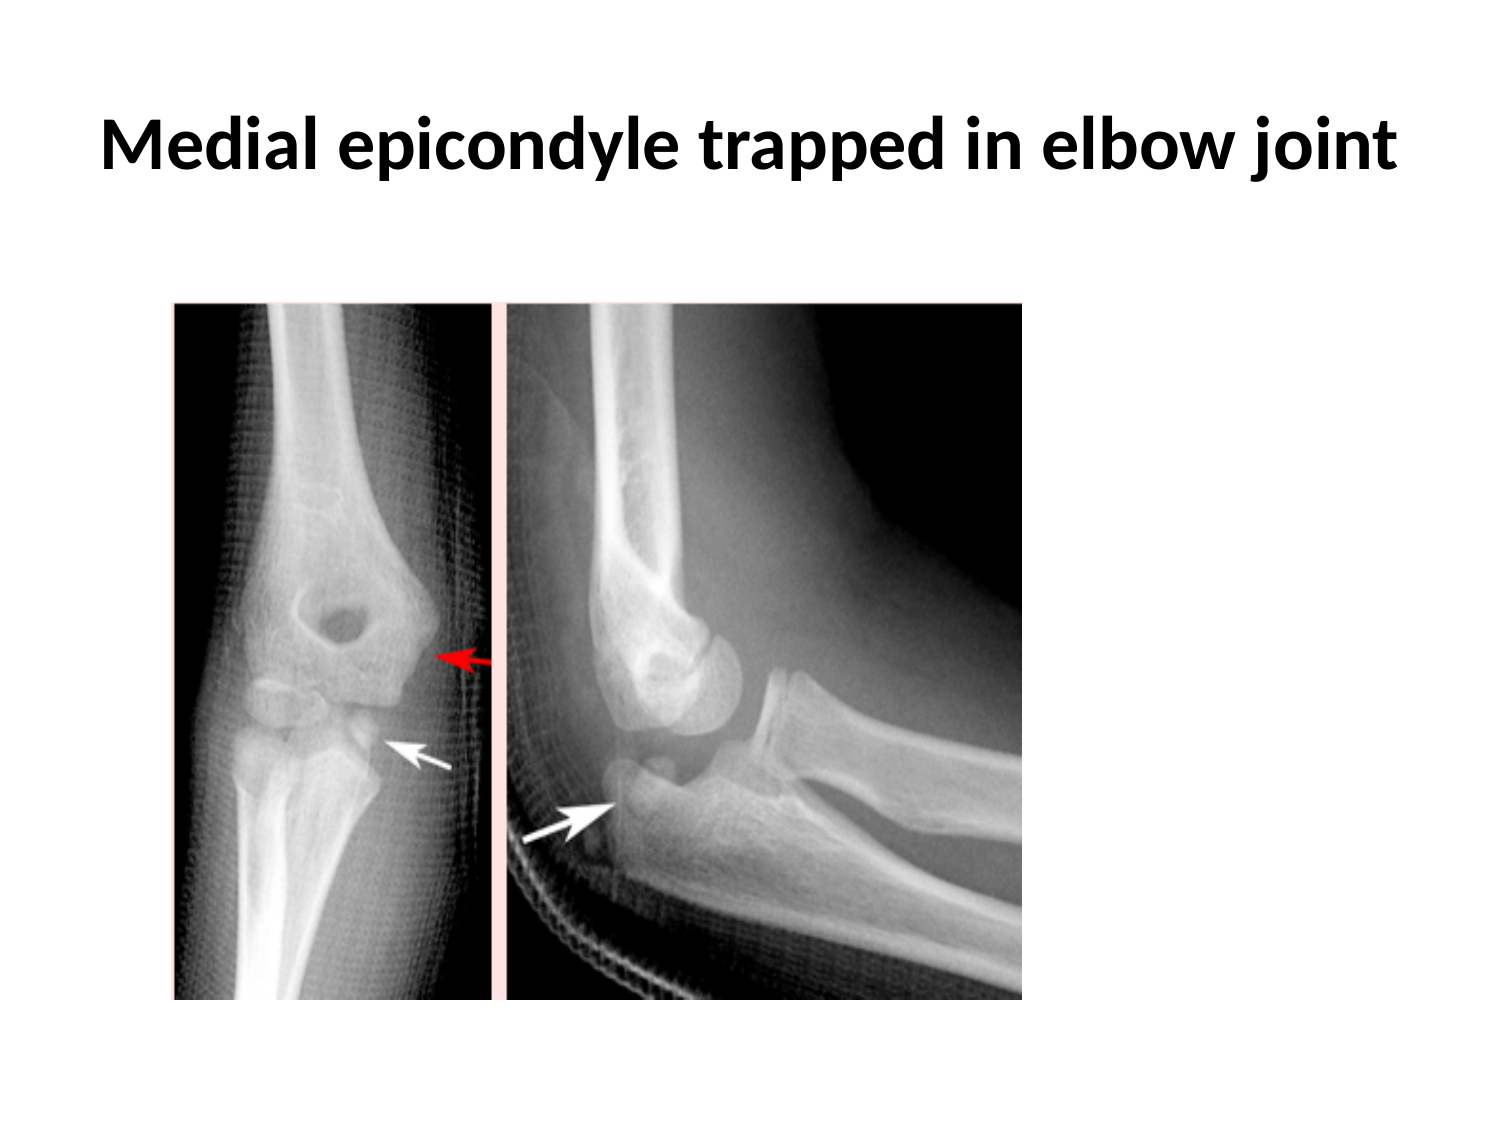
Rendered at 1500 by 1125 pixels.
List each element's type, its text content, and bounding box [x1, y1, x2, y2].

title Medial epicondyle trapped in elbow joint [75, 45, 1425, 233]
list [170, 302, 1022, 1000]
